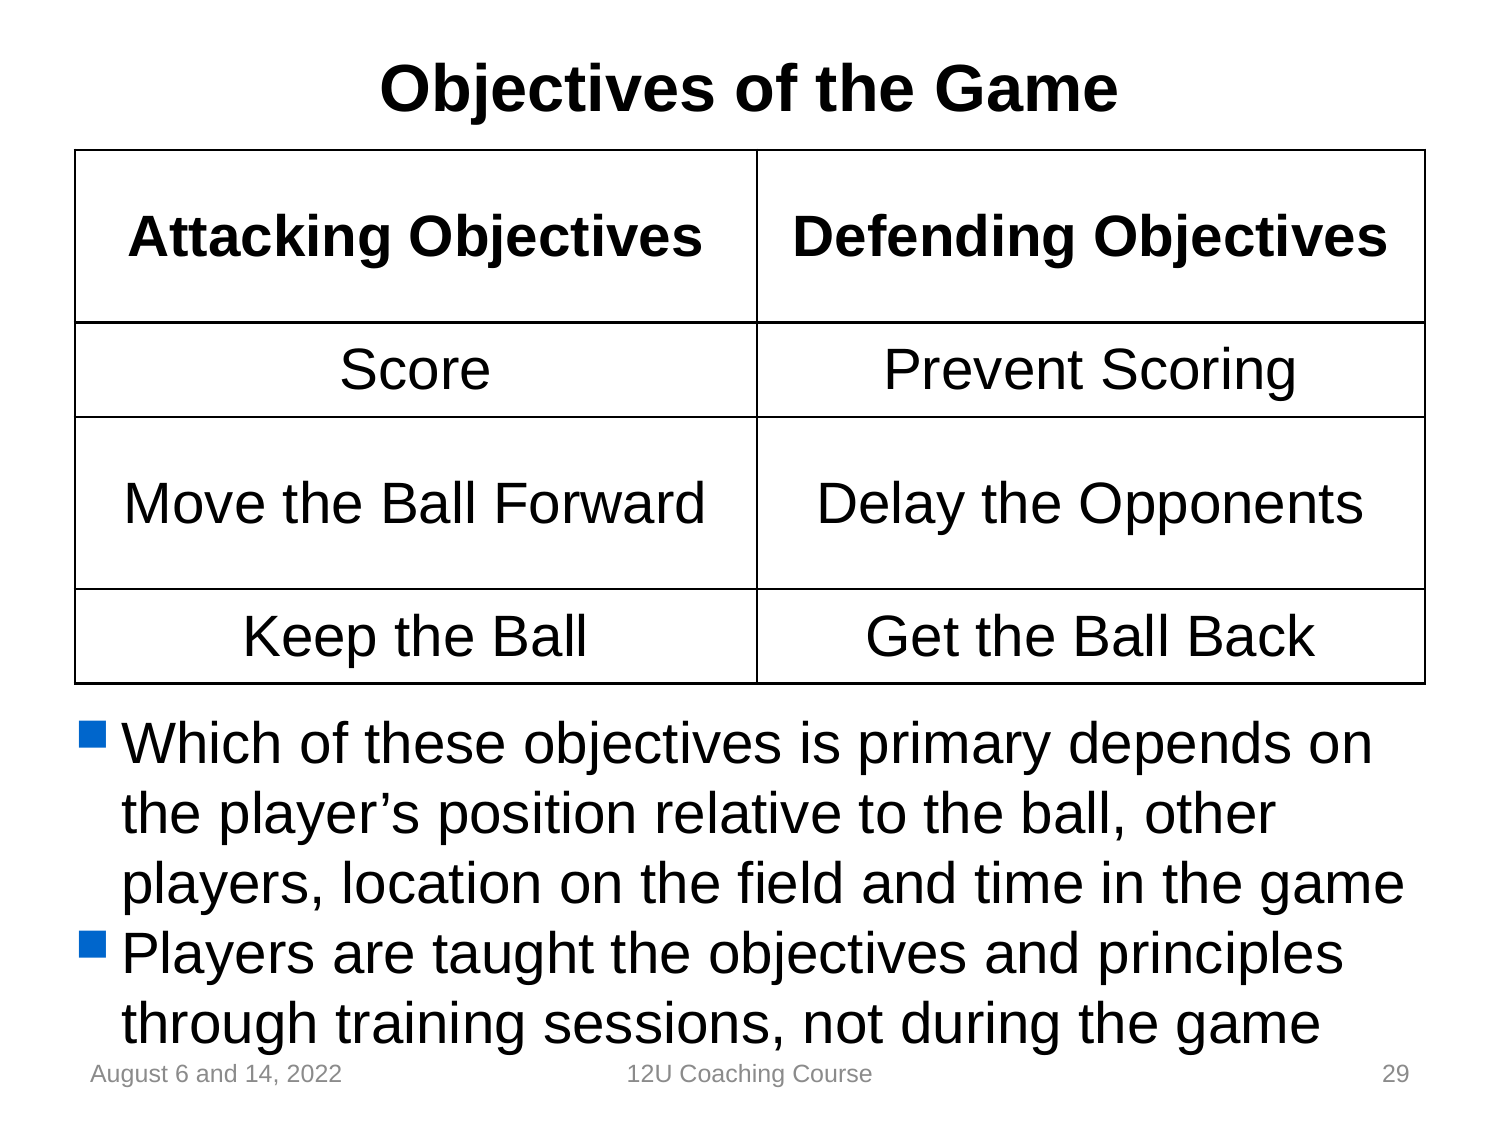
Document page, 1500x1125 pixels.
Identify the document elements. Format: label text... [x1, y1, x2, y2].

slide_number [75, 1042, 425, 1103]
table_cell Score [76, 324, 756, 416]
table_cell Delay the Opponents [758, 418, 1424, 588]
table_cell Get the Ball Back [758, 590, 1424, 682]
table_header Defending Objectives [758, 151, 1424, 321]
title Objectives of the Game [74, 44, 1426, 126]
text_box Which of these objectives is primary depends on the player’s position relative to the ball, other players, location on the field and time in the game Players are taught the objectives and principles through training sessions, not during the game [74, 704, 1425, 1038]
table_cell Keep the Ball [76, 590, 756, 682]
table_cell Move the Ball Forward [76, 418, 756, 588]
table_cell Prevent Scoring [758, 324, 1424, 416]
footer 12U Coaching Course [512, 1042, 988, 1103]
slide_number 29 [1074, 1042, 1425, 1103]
table_header Attacking Objectives [76, 151, 756, 321]
